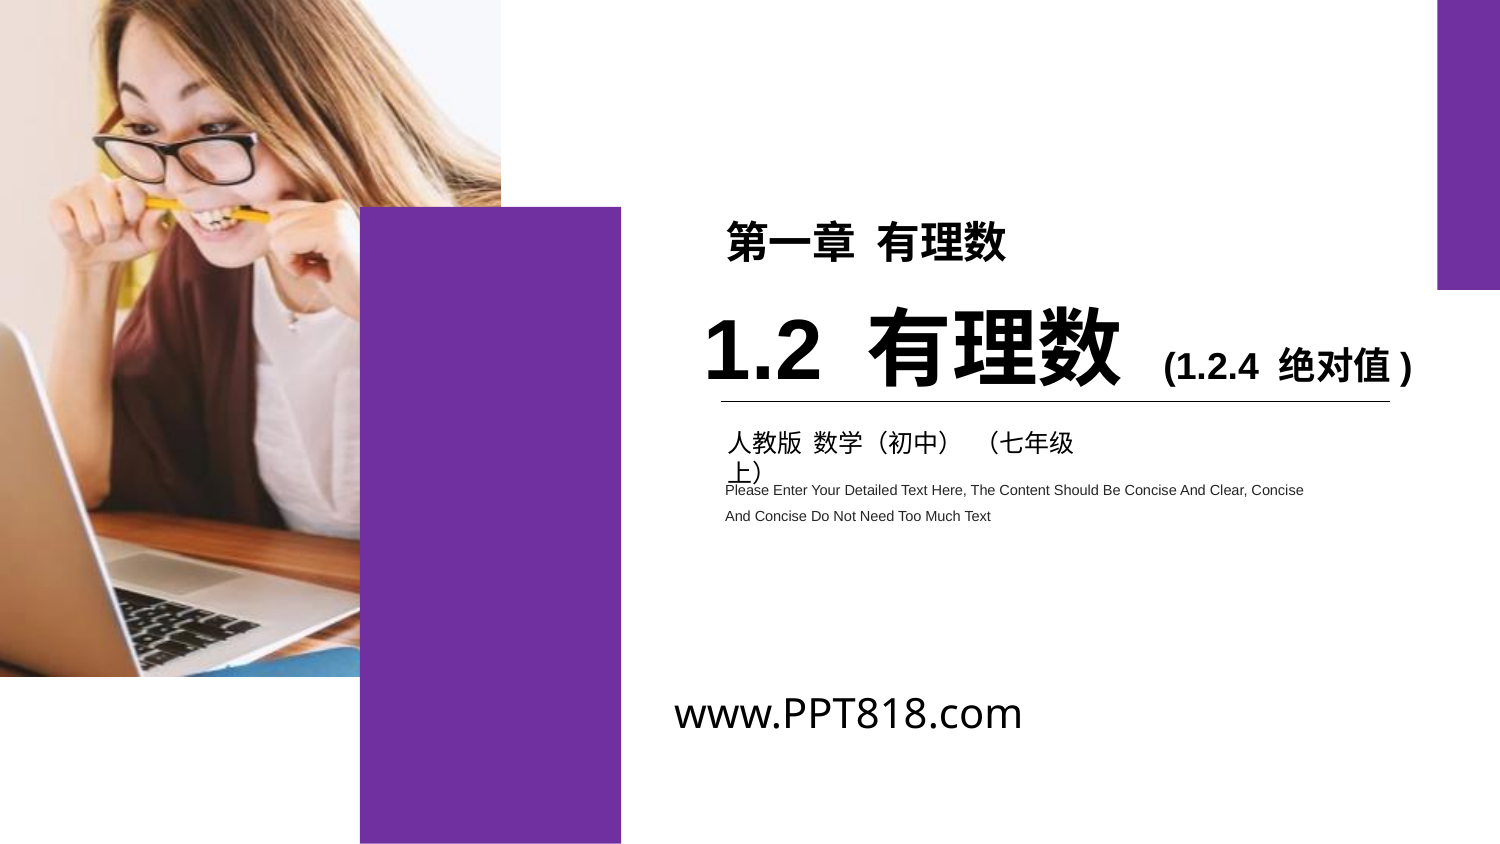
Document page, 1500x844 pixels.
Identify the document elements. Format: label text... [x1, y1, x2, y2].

text_box [359, 206, 622, 844]
text_box [1436, 0, 1500, 286]
text_box Please Enter Your Detailed Text Here, The Content Should Be Concise And Clear, Concise And Concise Do Not Need Too Much Text [713, 466, 1324, 530]
text_box 第一章 有理数 [713, 209, 1020, 274]
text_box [689, 286, 1500, 466]
picture [0, 0, 501, 677]
text_box www.PPT818.com [659, 674, 1151, 745]
